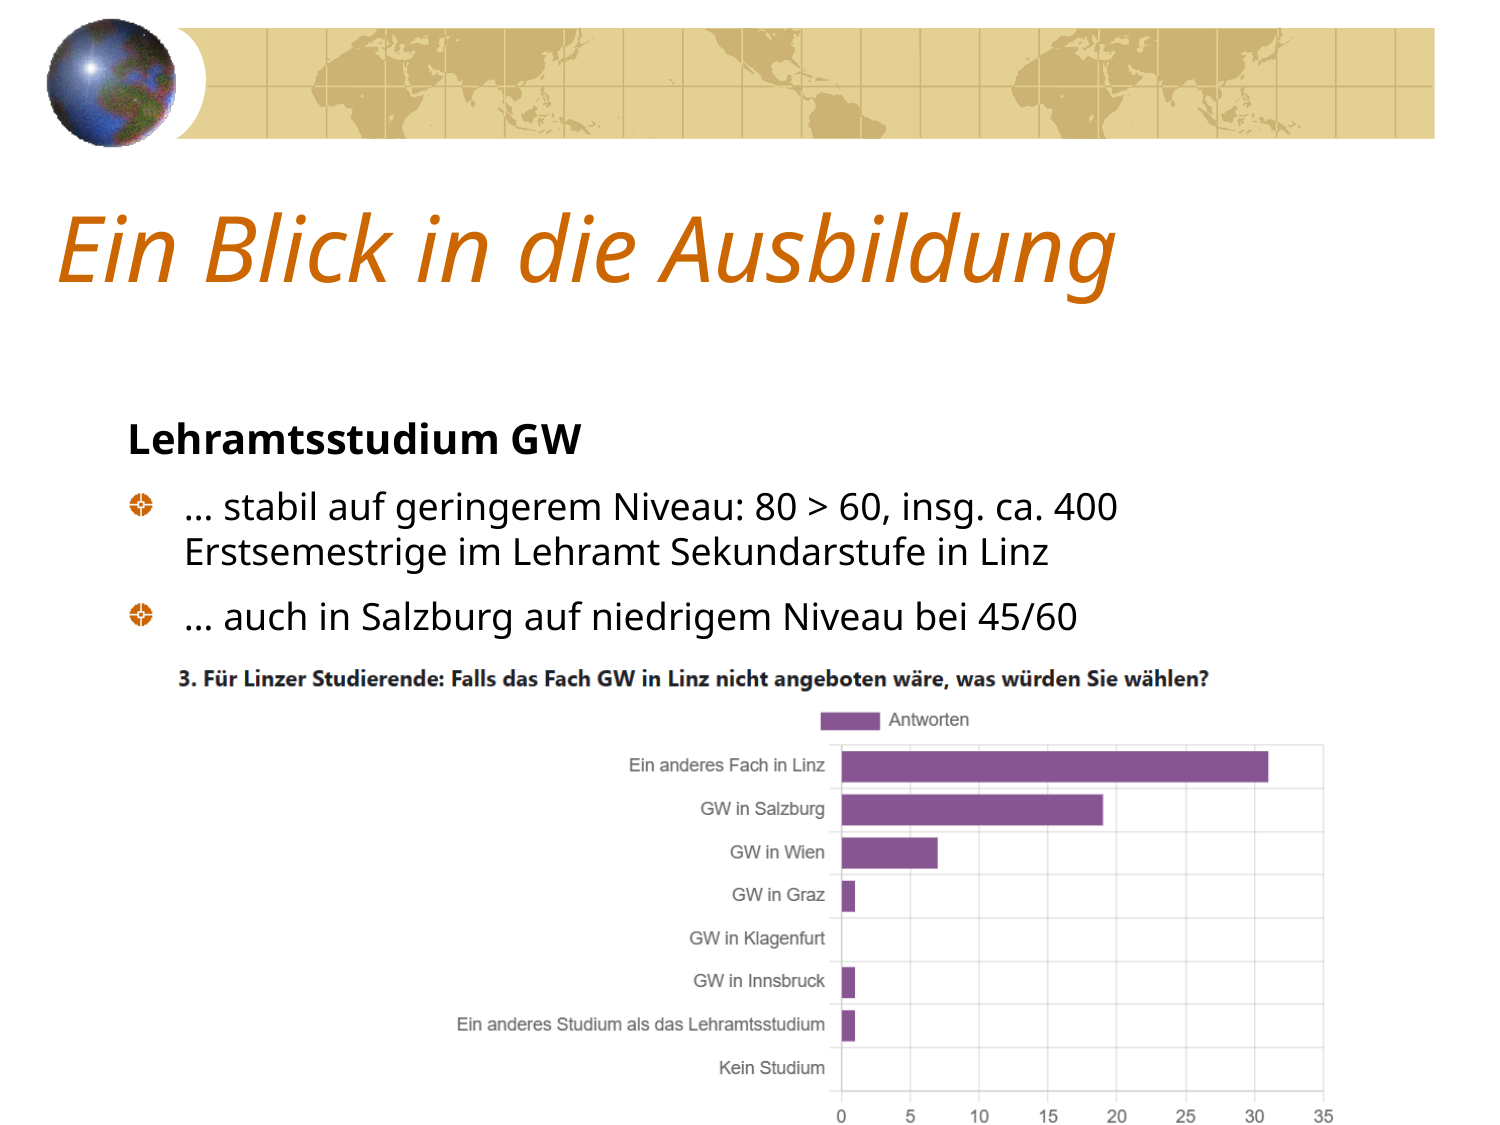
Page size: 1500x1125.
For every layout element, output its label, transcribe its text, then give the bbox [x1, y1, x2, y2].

picture [147, 656, 1353, 1125]
list Lehramtsstudium GW … stabil auf geringerem Niveau: 80 > 60, insg. ca. 400 Erstsemestrige im Lehramt Sekundarstufe in Linz … auch in Salzburg auf niedrigem Niveau bei 45/60 [112, 352, 1388, 1028]
title Ein Blick in die Ausbildung [40, 152, 1436, 341]
picture [127, 602, 154, 629]
picture [42, 14, 190, 151]
picture [127, 492, 154, 519]
